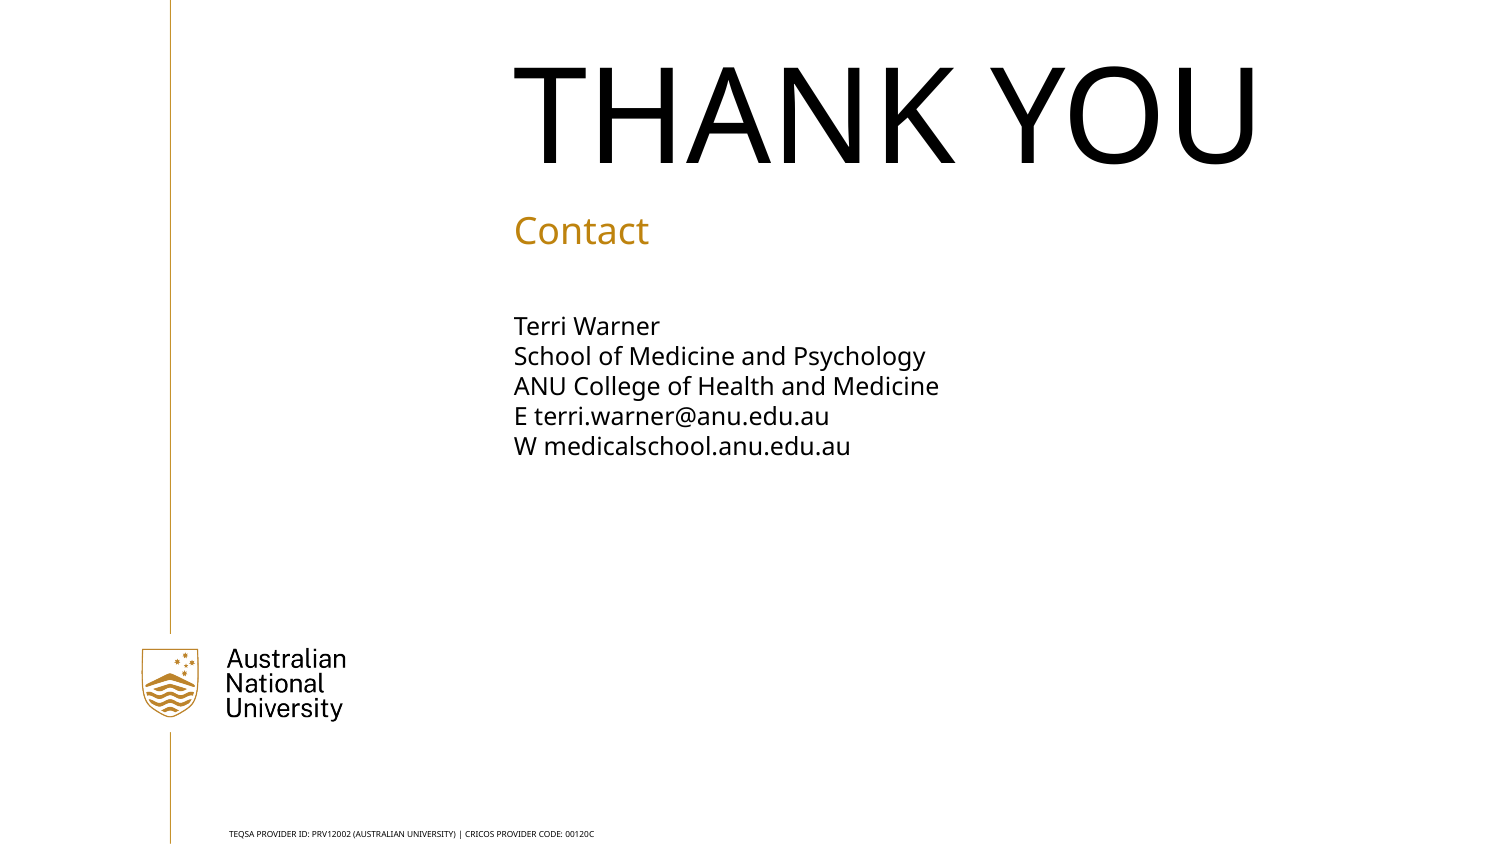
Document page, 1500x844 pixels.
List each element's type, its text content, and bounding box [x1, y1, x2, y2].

picture [100, 0, 386, 844]
list Thank you [513, 61, 1435, 206]
list Contact Terri Warner School of Medicine and Psychology ANU College of Health and Medicine E terri.warner@anu.edu.au W medicalschool.anu.edu.au [513, 206, 1435, 686]
